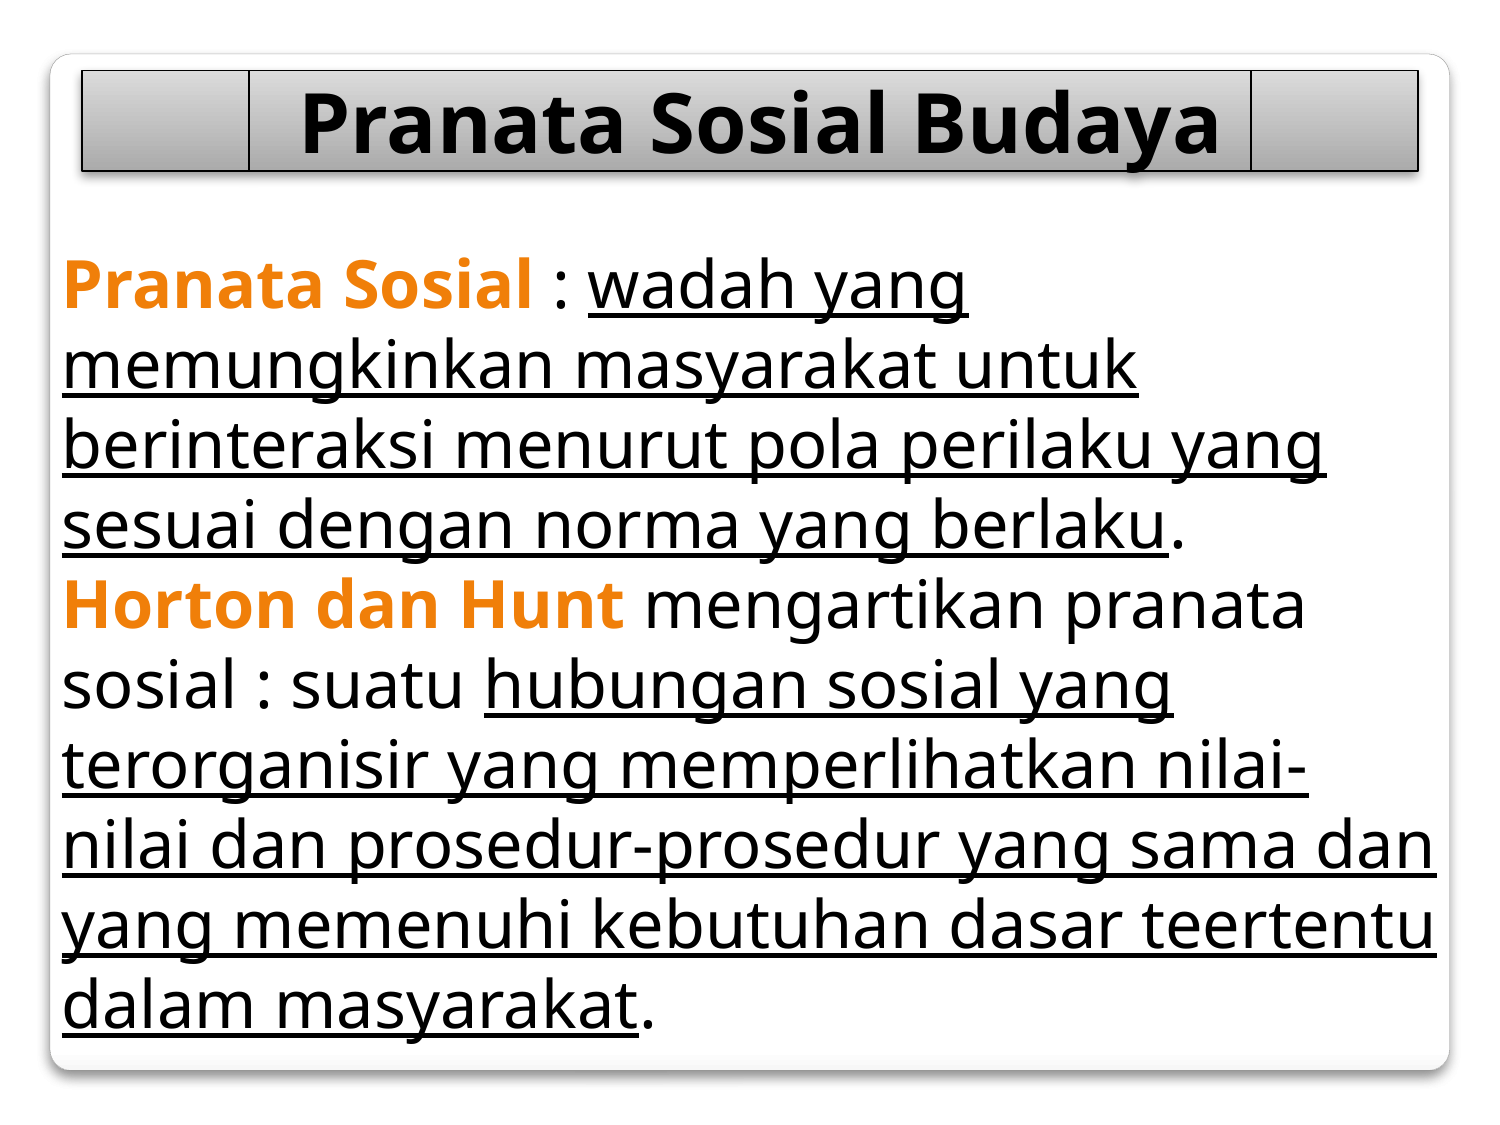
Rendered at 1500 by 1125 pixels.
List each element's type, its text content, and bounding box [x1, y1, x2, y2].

text_box Pranata Sosial : wadah yang memungkinkan masyarakat untuk berinteraksi menurut pola perilaku yang sesuai dengan norma yang berlaku. Horton dan Hunt mengartikan pranata sosial : suatu hubungan sosial yang terorganisir yang memperlihatkan nilai-nilai dan prosedur-prosedur yang sama dan yang memenuhi kebutuhan dasar teertentu dalam masyarakat. [46, 234, 1454, 1049]
text_box Pranata Sosial Budaya [81, 70, 1419, 172]
